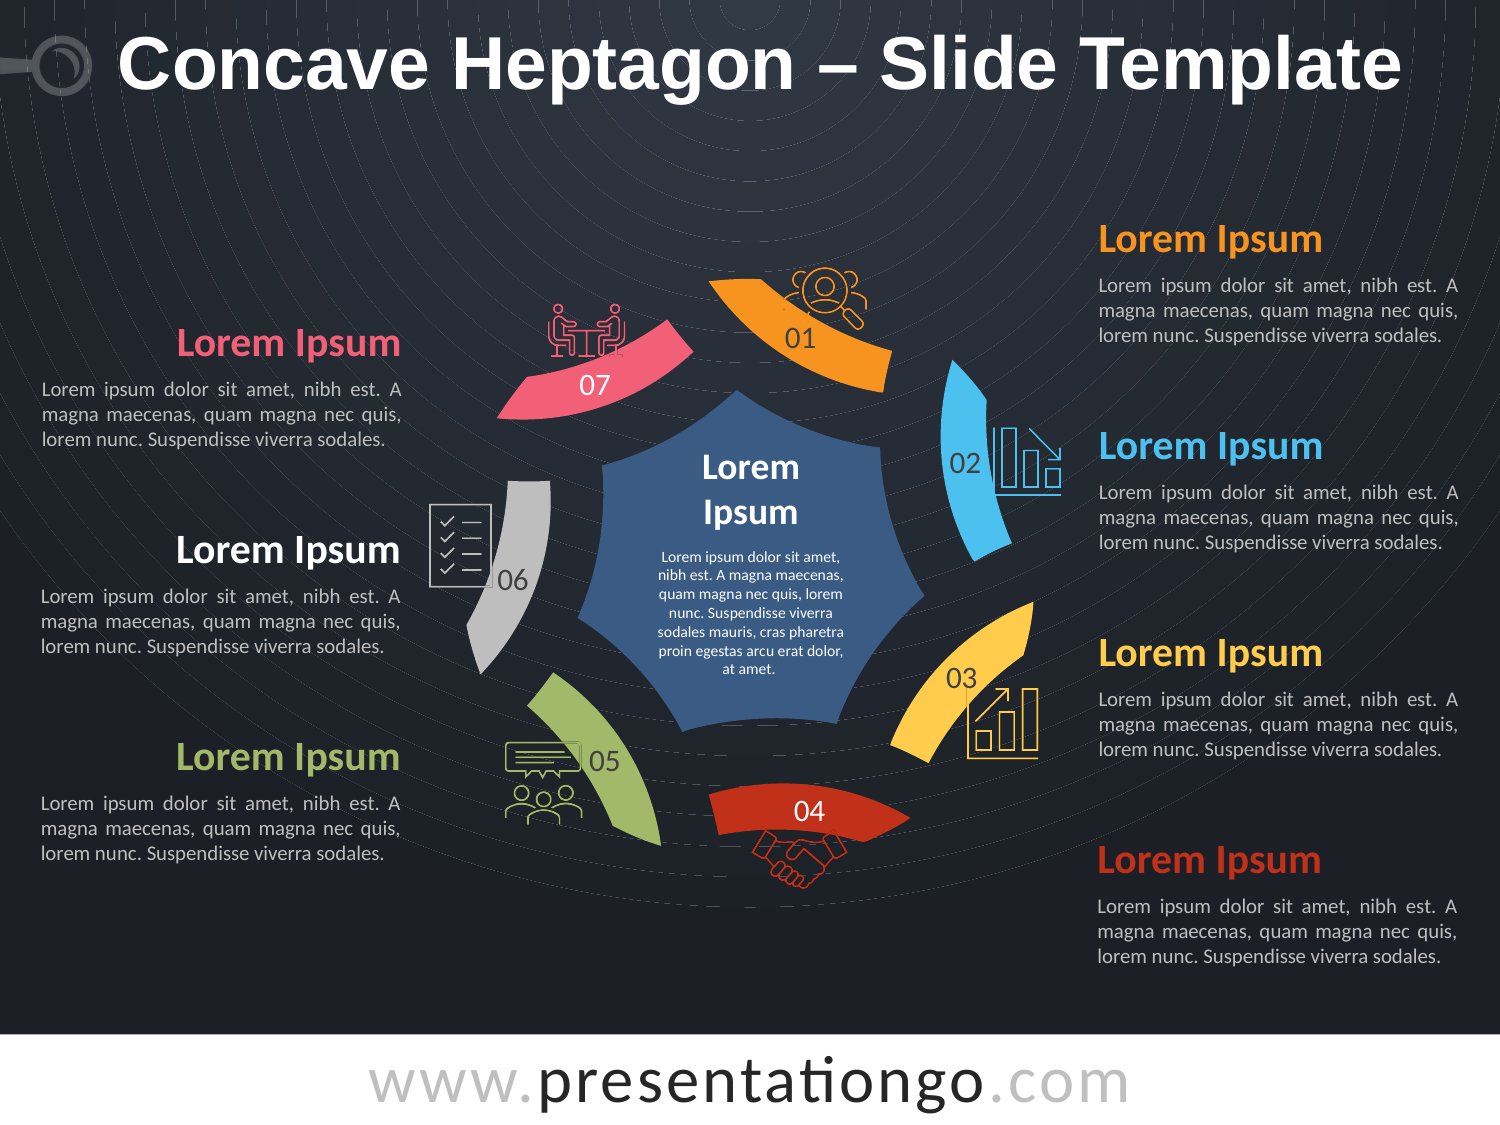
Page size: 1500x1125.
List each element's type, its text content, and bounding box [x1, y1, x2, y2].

picture [952, 672, 1053, 774]
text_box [1098, 616, 1459, 770]
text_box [652, 433, 850, 687]
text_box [40, 720, 401, 873]
picture [980, 412, 1076, 509]
picture [492, 733, 593, 834]
picture [536, 280, 637, 381]
title Concave Heptagon – Slide Template [103, 17, 1500, 139]
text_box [40, 513, 401, 666]
picture [410, 495, 511, 597]
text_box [466, 278, 1034, 846]
picture [777, 249, 873, 346]
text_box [1097, 823, 1458, 977]
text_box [1098, 409, 1459, 563]
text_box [41, 306, 402, 459]
picture [749, 809, 850, 910]
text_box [1098, 202, 1459, 356]
